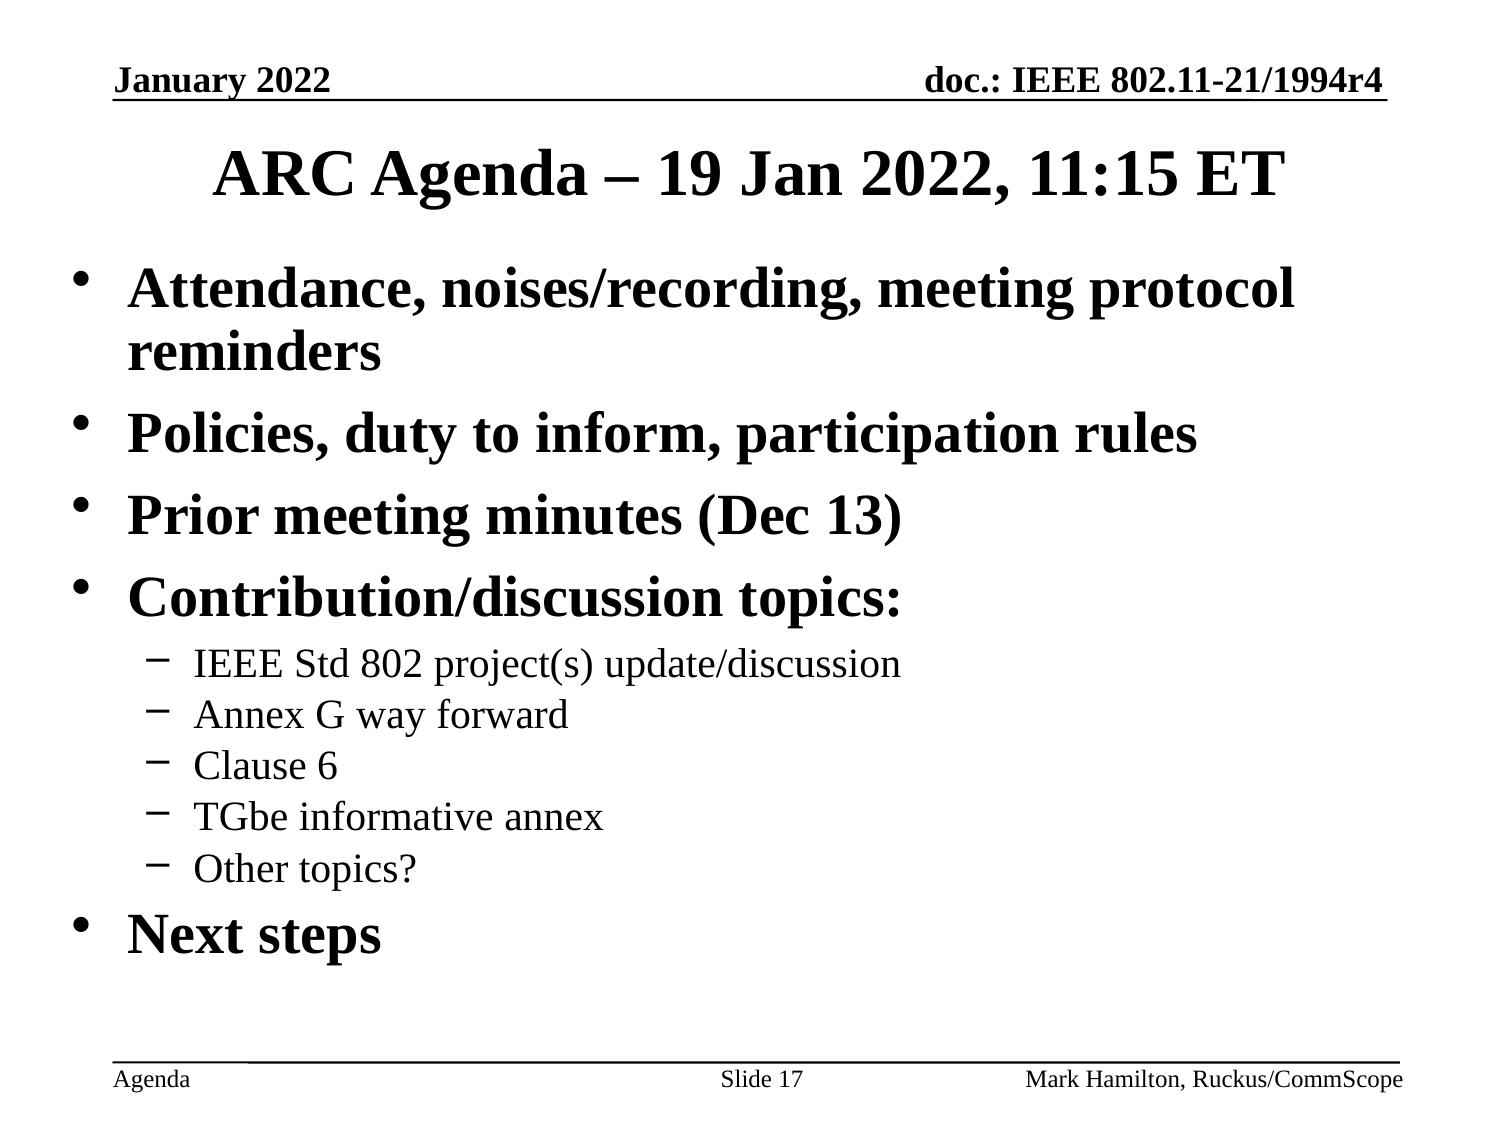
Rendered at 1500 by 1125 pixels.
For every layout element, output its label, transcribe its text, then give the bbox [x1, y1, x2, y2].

list Attendance, noises/recording, meeting protocol reminders Policies, duty to inform, participation rules Prior meeting minutes (Dec 13) Contribution/discussion topics: IEEE Std 802 project(s) update/discussion Annex G way forward Clause 6 TGbe informative annex Other topics? Next steps [56, 249, 1444, 913]
title ARC Agenda – 19 Jan 2022, 11:15 ET [112, 125, 1388, 213]
